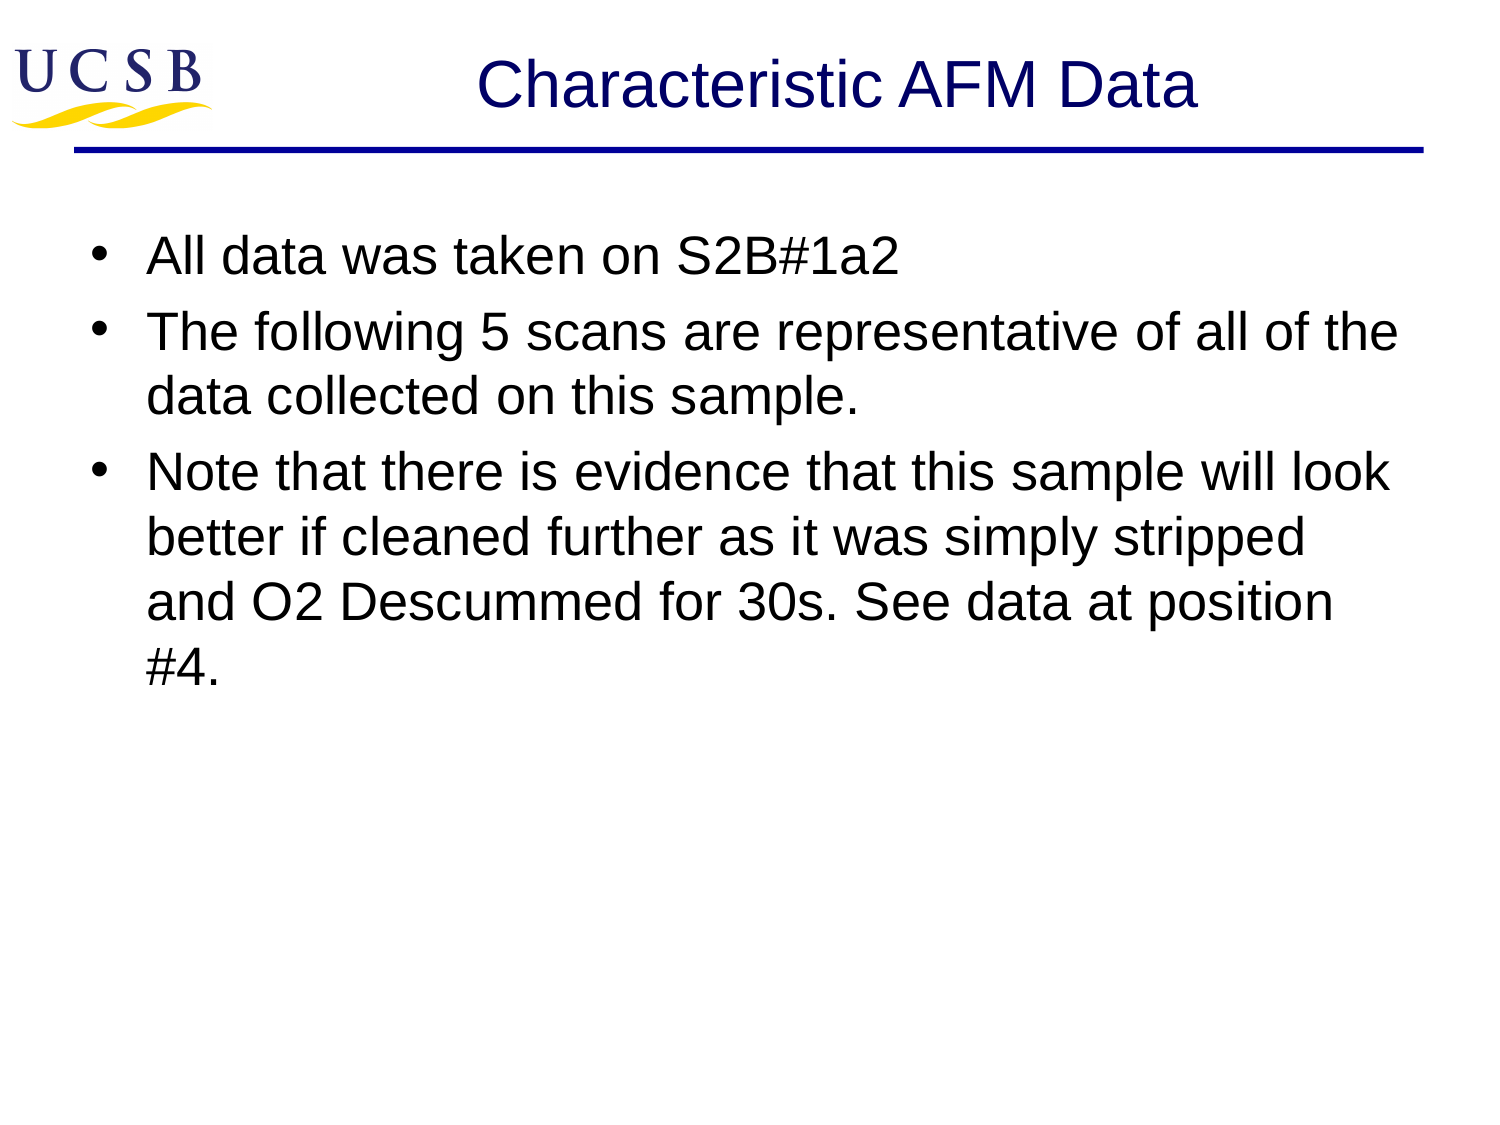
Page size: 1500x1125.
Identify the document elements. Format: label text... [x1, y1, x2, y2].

list All data was taken on S2B#1a2 The following 5 scans are representative of all of the data collected on this sample. Note that there is evidence that this sample will look better if cleaned further as it was simply stripped and O2 Descummed for 30s. See data at position #4. [75, 212, 1425, 1005]
title Characteristic AFM Data [249, 12, 1425, 150]
picture [12, 43, 213, 131]
